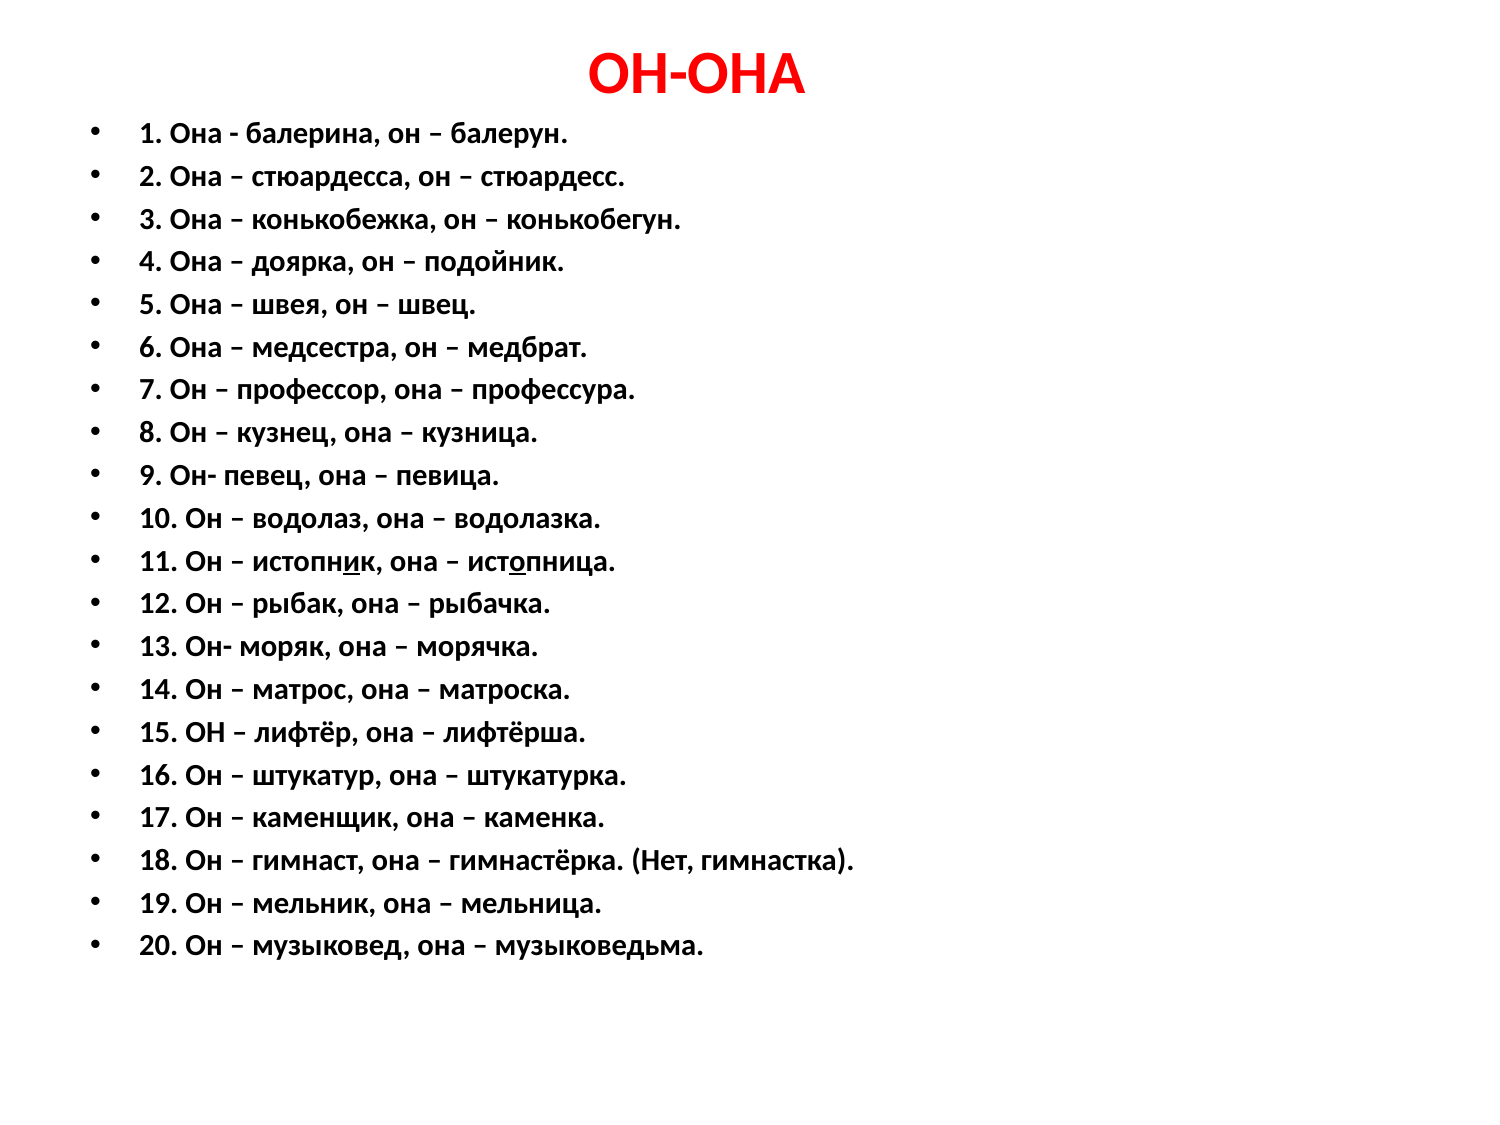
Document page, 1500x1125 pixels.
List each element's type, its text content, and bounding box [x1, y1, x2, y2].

title ОН-ОНА [503, 23, 891, 105]
list 1. Она - балерина, он – балерун. 2. Она – стюардесса, он – стюардесс. 3. Она – конькобежка, он – конькобегун. 4. Она – доярка, он – подойник. 5. Она – швея, он – швец. 6. Она – медсестра, он – медбрат. 7. Он – профессор, она – профессура. 8. Он – кузнец, она – кузница. 9. Он- певец, она – певица. 10. Он – водолаз, она – водолазка. 11. Он – истопник, она – истопница. 12. Он – рыбак, она – рыбачка. 13. Он- моряк, она – морячка. 14. Он – матрос, она – матроска. 15. ОН – лифтёр, она – лифтёрша. 16. Он – штукатур, она – штукатурка. 17. Он – каменщик, она – каменка. 18. Он – гимнаст, она – гимнастёрка. (Нет, гимнастка). 19. Он – мельник, она – мельница. 20. Он – музыковед, она – музыковедьма. [75, 105, 1425, 1005]
